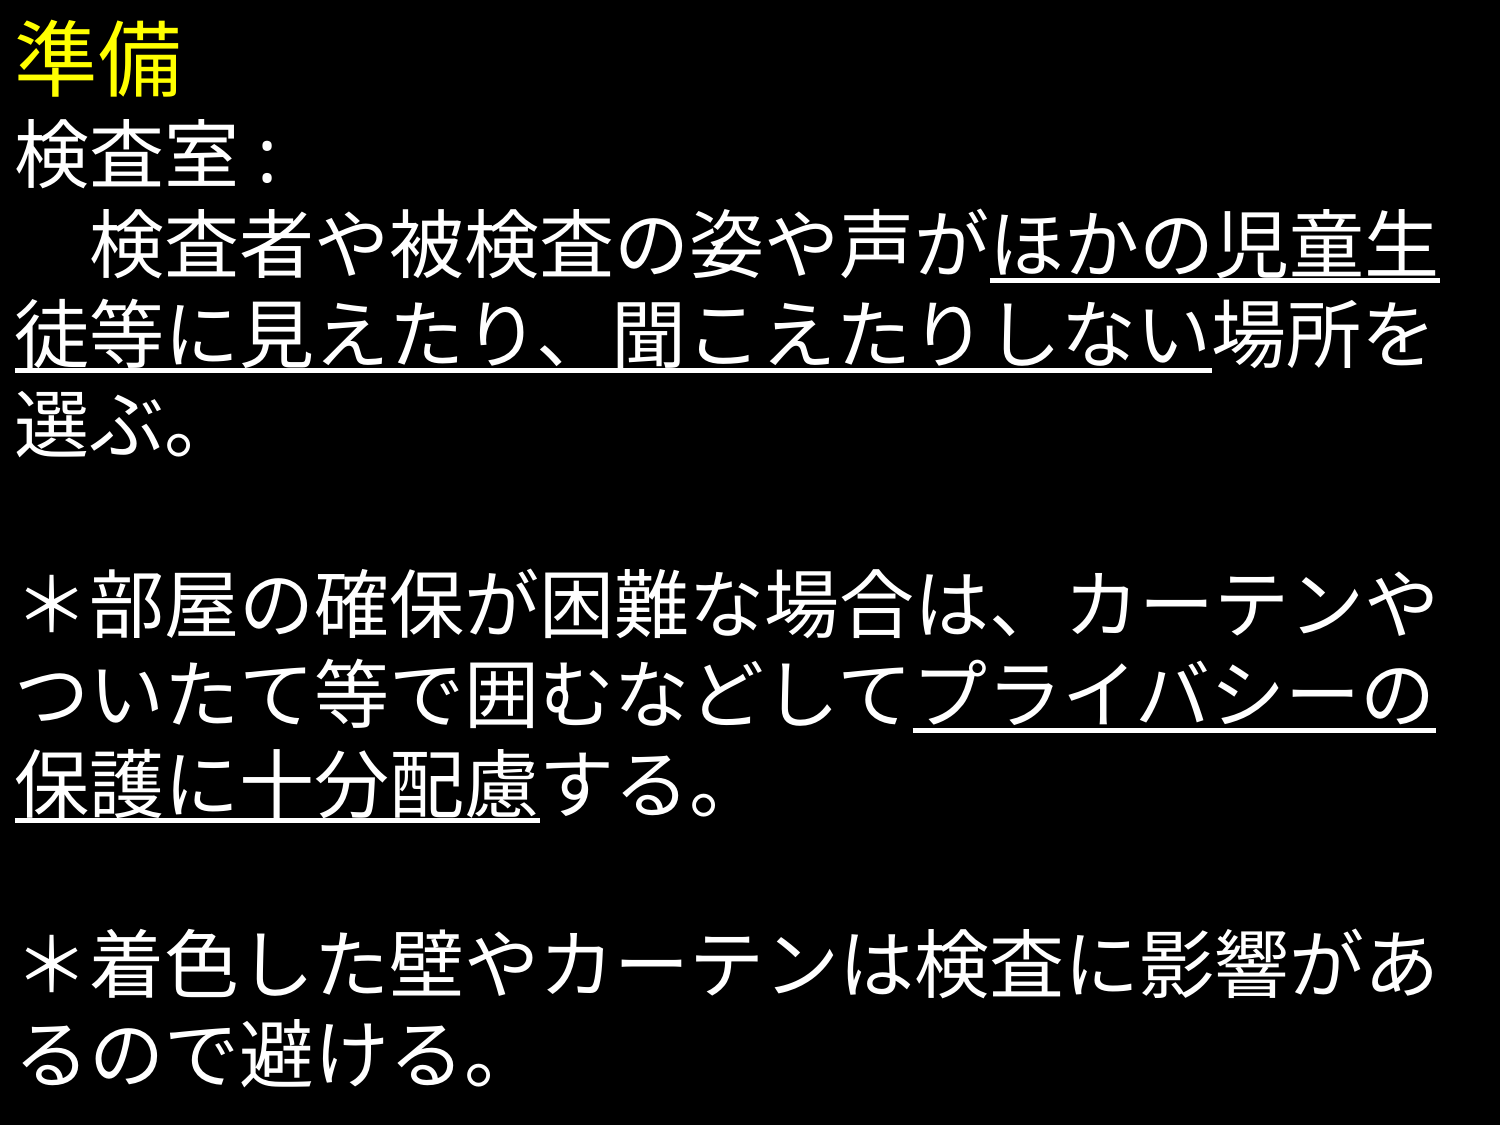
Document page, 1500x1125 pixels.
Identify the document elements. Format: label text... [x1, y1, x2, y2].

text_box 準備 検査室: 検査者や被検査の姿や声がほかの児童生徒等に見えたり、聞こえたりしない場所を選ぶ。 ＊部屋の確保が困難な場合は、カーテンやついたて等で囲むなどしてプライバシーの保護に十分配慮する。 ＊着色した壁やカーテンは検査に影響があるので避ける。 [0, 0, 1500, 1105]
